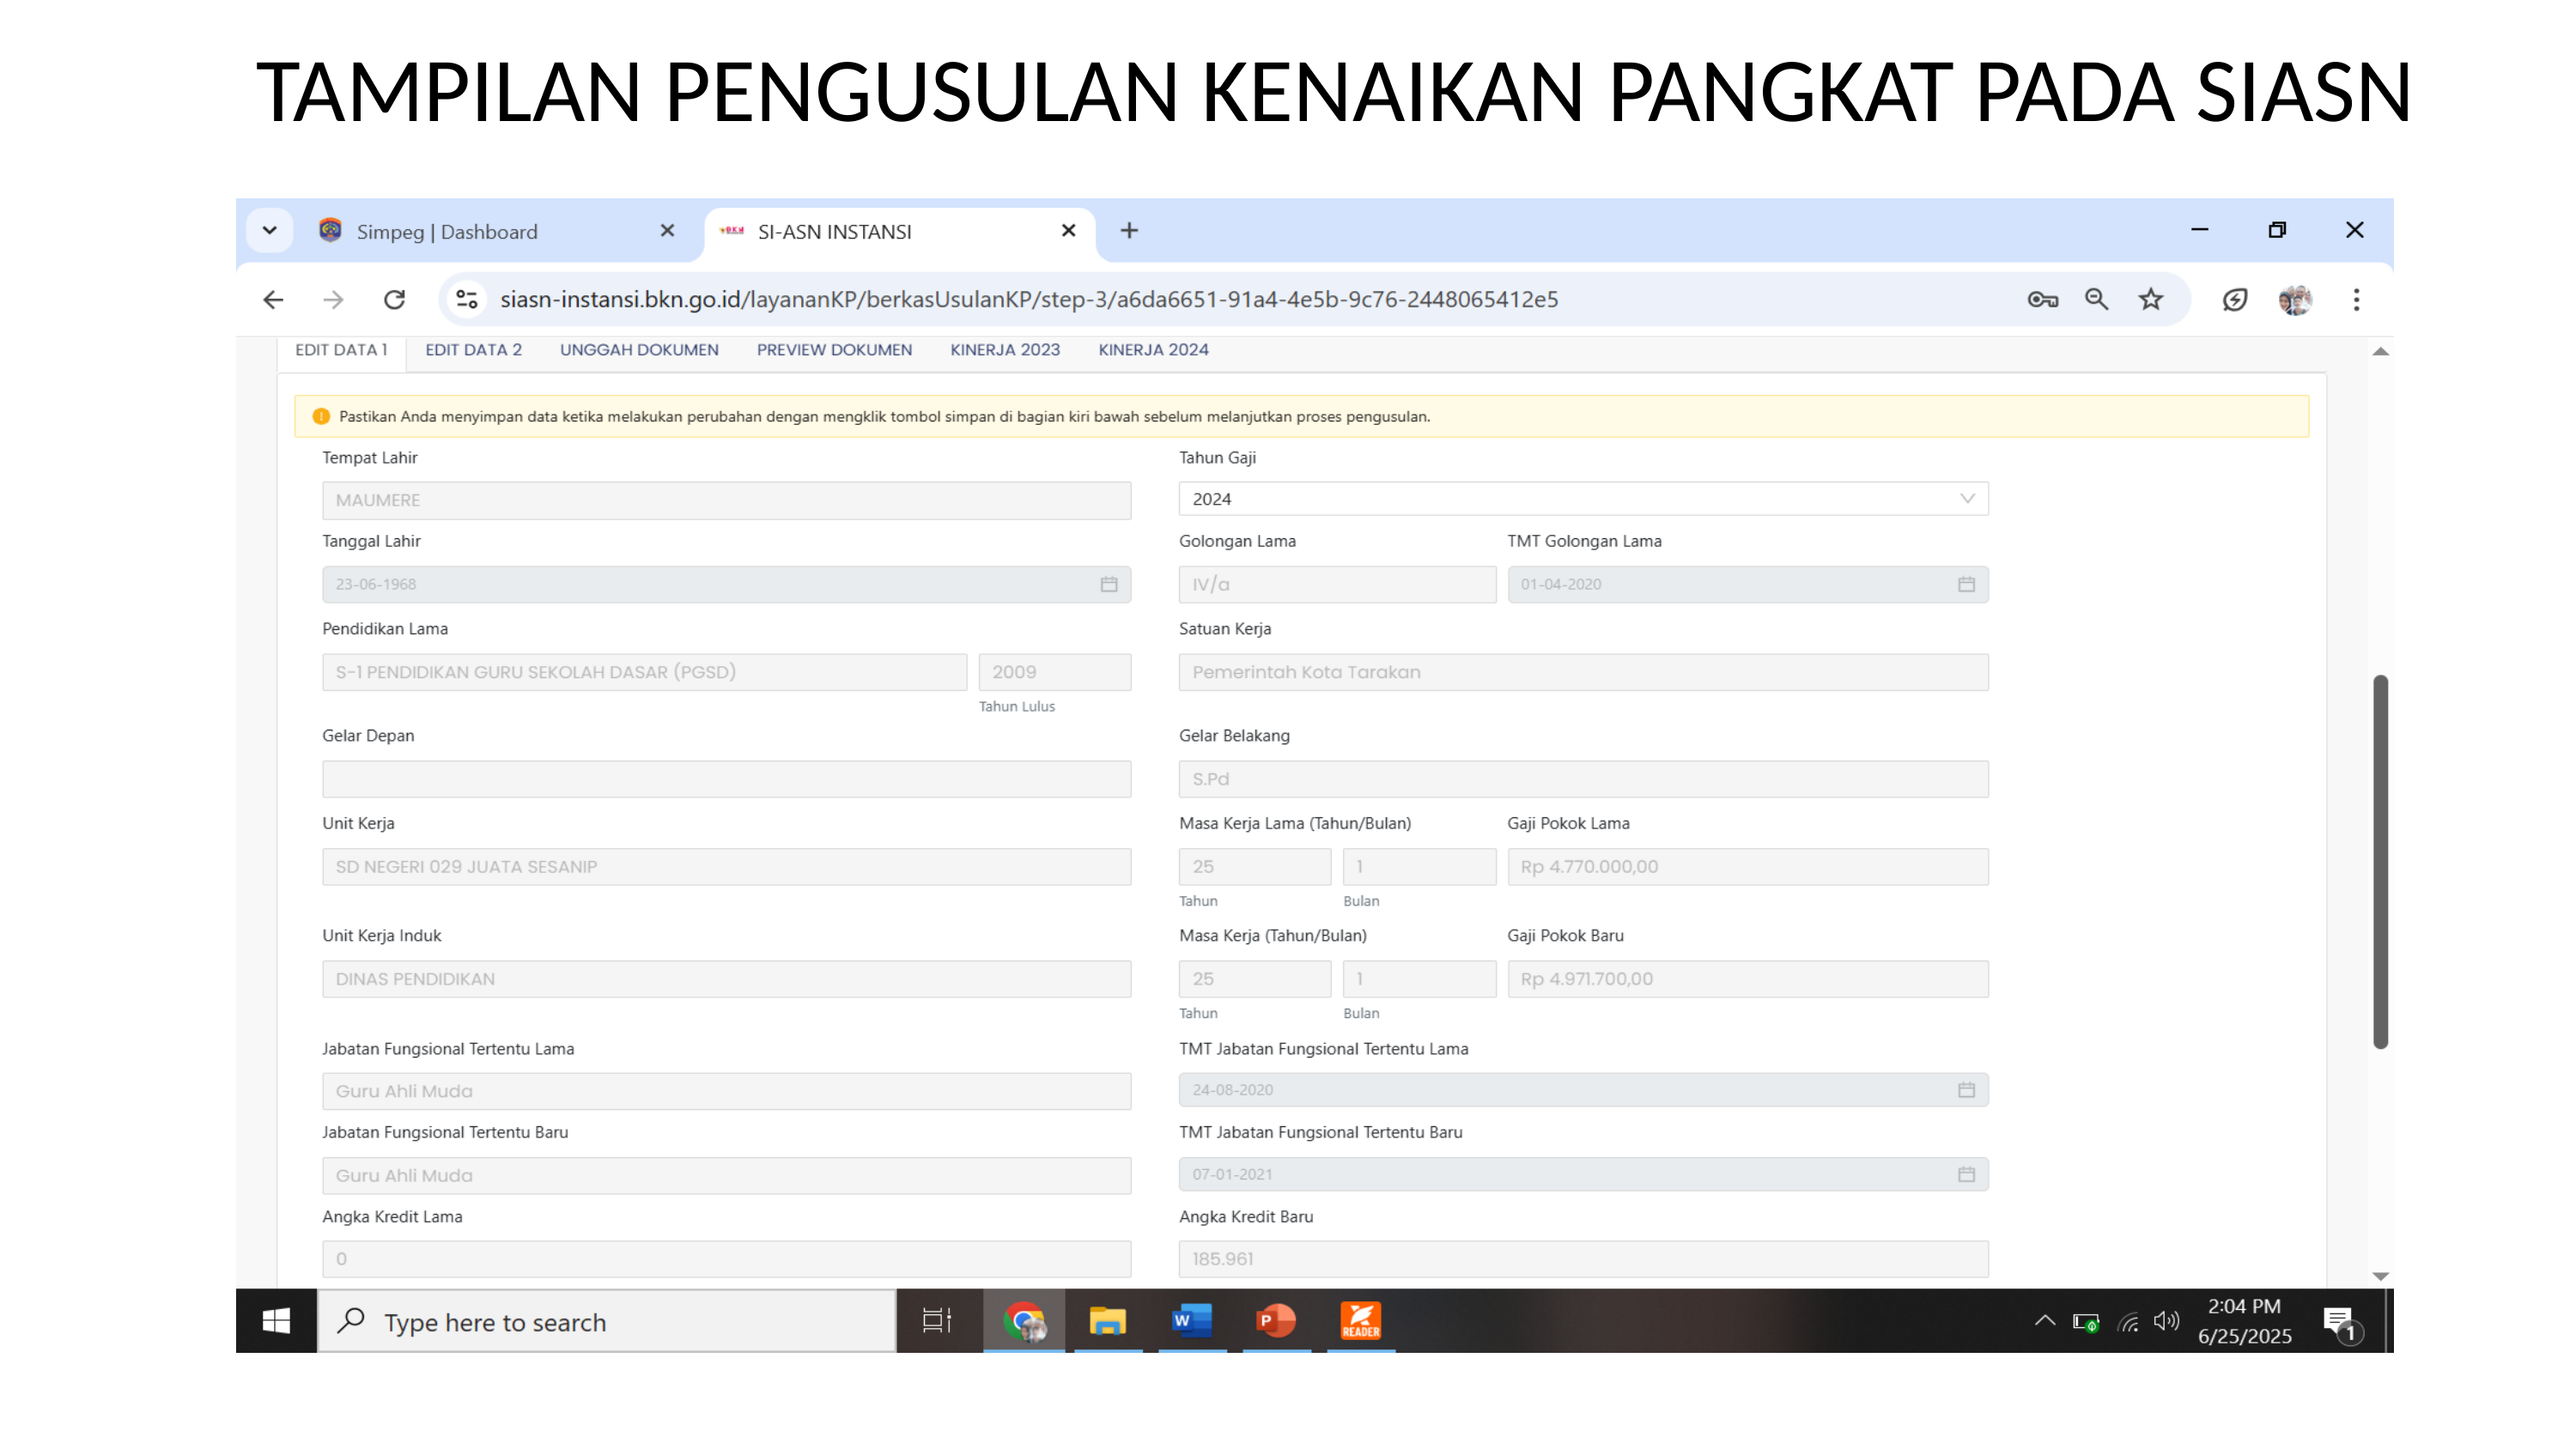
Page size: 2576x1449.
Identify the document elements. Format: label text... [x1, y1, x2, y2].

title TAMPILAN PENGUSULAN KENAIKAN PANGKAT PADA SIASN [236, 30, 2437, 362]
picture [235, 197, 2394, 1353]
